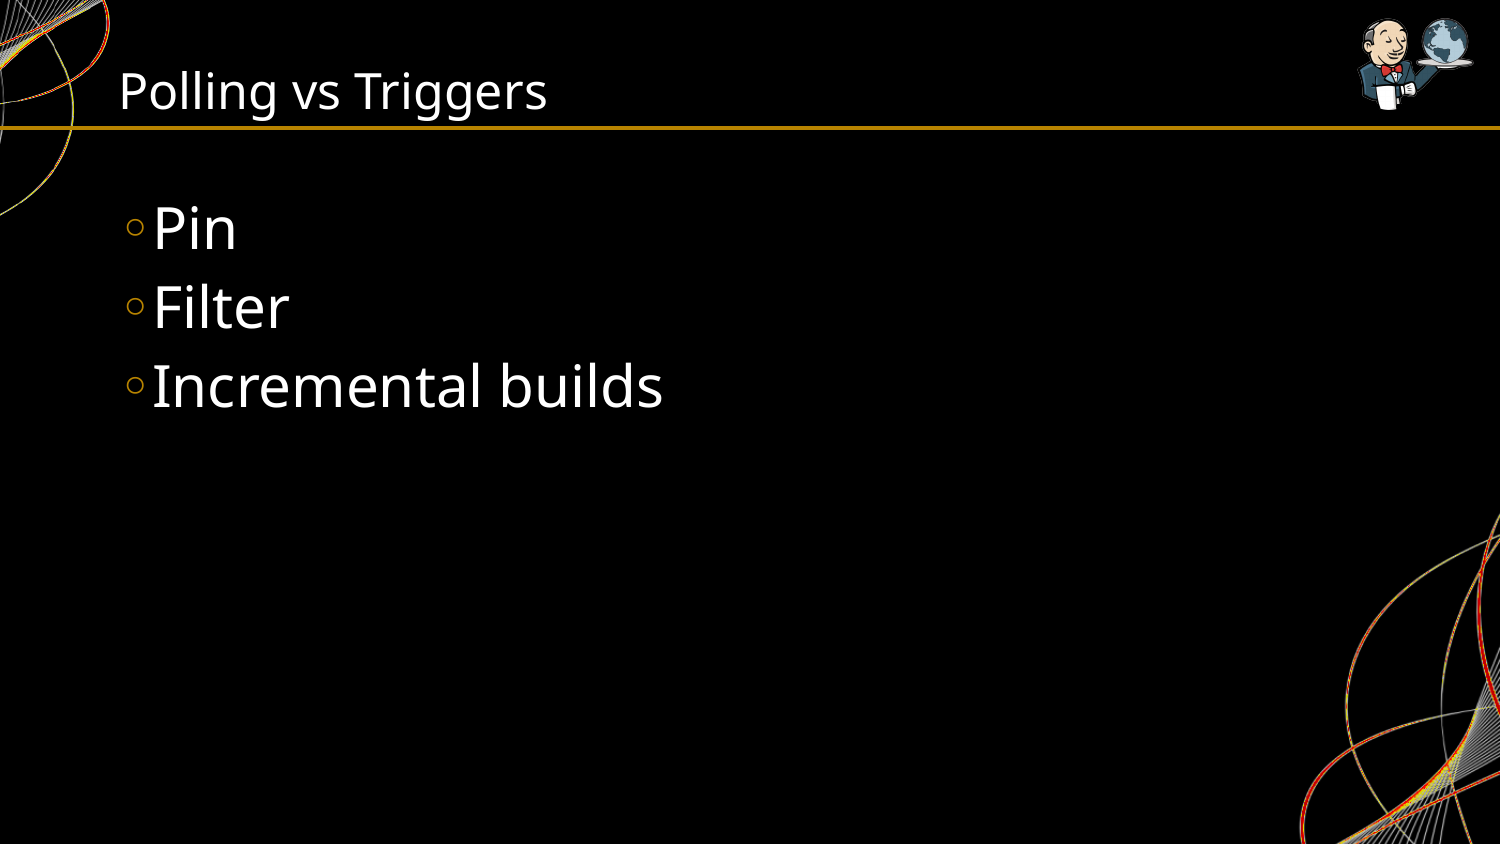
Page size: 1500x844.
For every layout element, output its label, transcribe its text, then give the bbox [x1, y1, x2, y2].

list Pin Filter Incremental builds [103, 192, 1397, 759]
title Polling vs Triggers [103, 0, 1397, 128]
